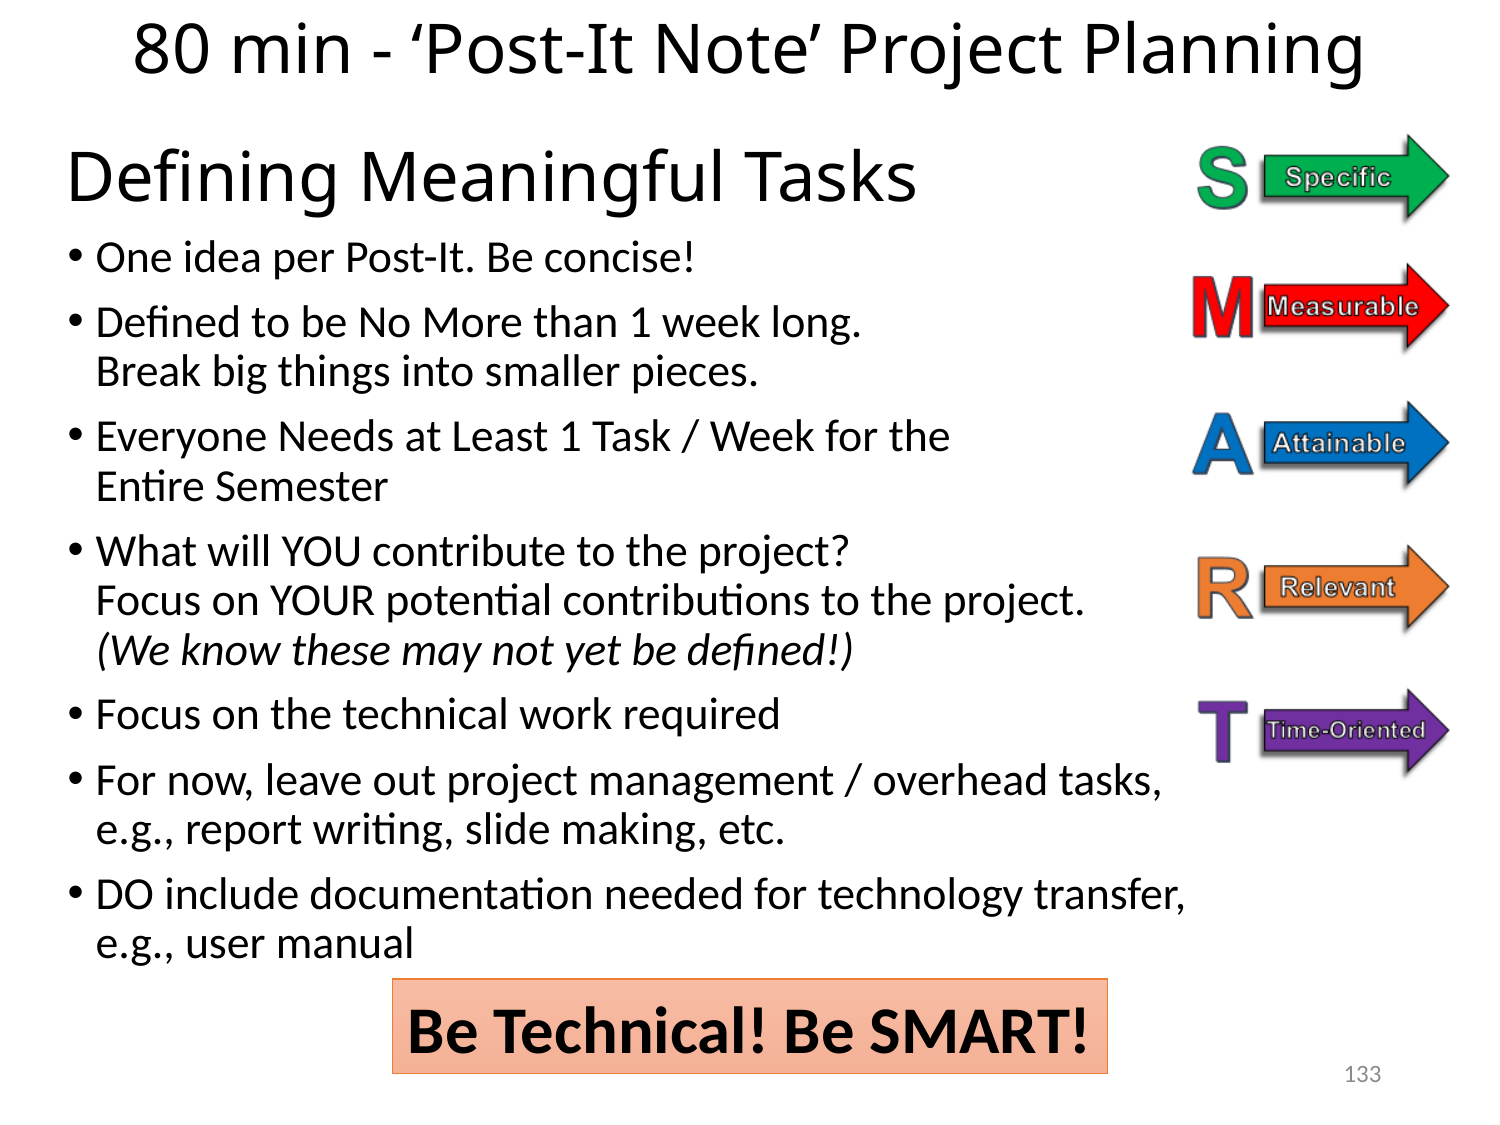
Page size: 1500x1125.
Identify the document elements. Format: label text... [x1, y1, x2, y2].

text_box 80 min - ‘Post-It Note’ Project Planning [103, 0, 1397, 128]
list One idea per Post-It. Be concise! Defined to be No More than 1 week long. Break big things into smaller pieces. Everyone Needs at Least 1 Task / Week for the Entire Semester What will YOU contribute to the project? Focus on YOUR potential contributions to the project. (We know these may not yet be defined!) Focus on the technical work required For now, leave out project management / overhead tasks, e.g., report writing, slide making, etc. DO include documentation needed for technology transfer, e.g., user manual [52, 224, 1250, 1103]
picture [1187, 120, 1453, 796]
slide_number 133 [1059, 1042, 1397, 1103]
text_box Be Technical! Be SMART! [392, 978, 1108, 1074]
title Defining Meaningful Tasks [50, 125, 1187, 234]
